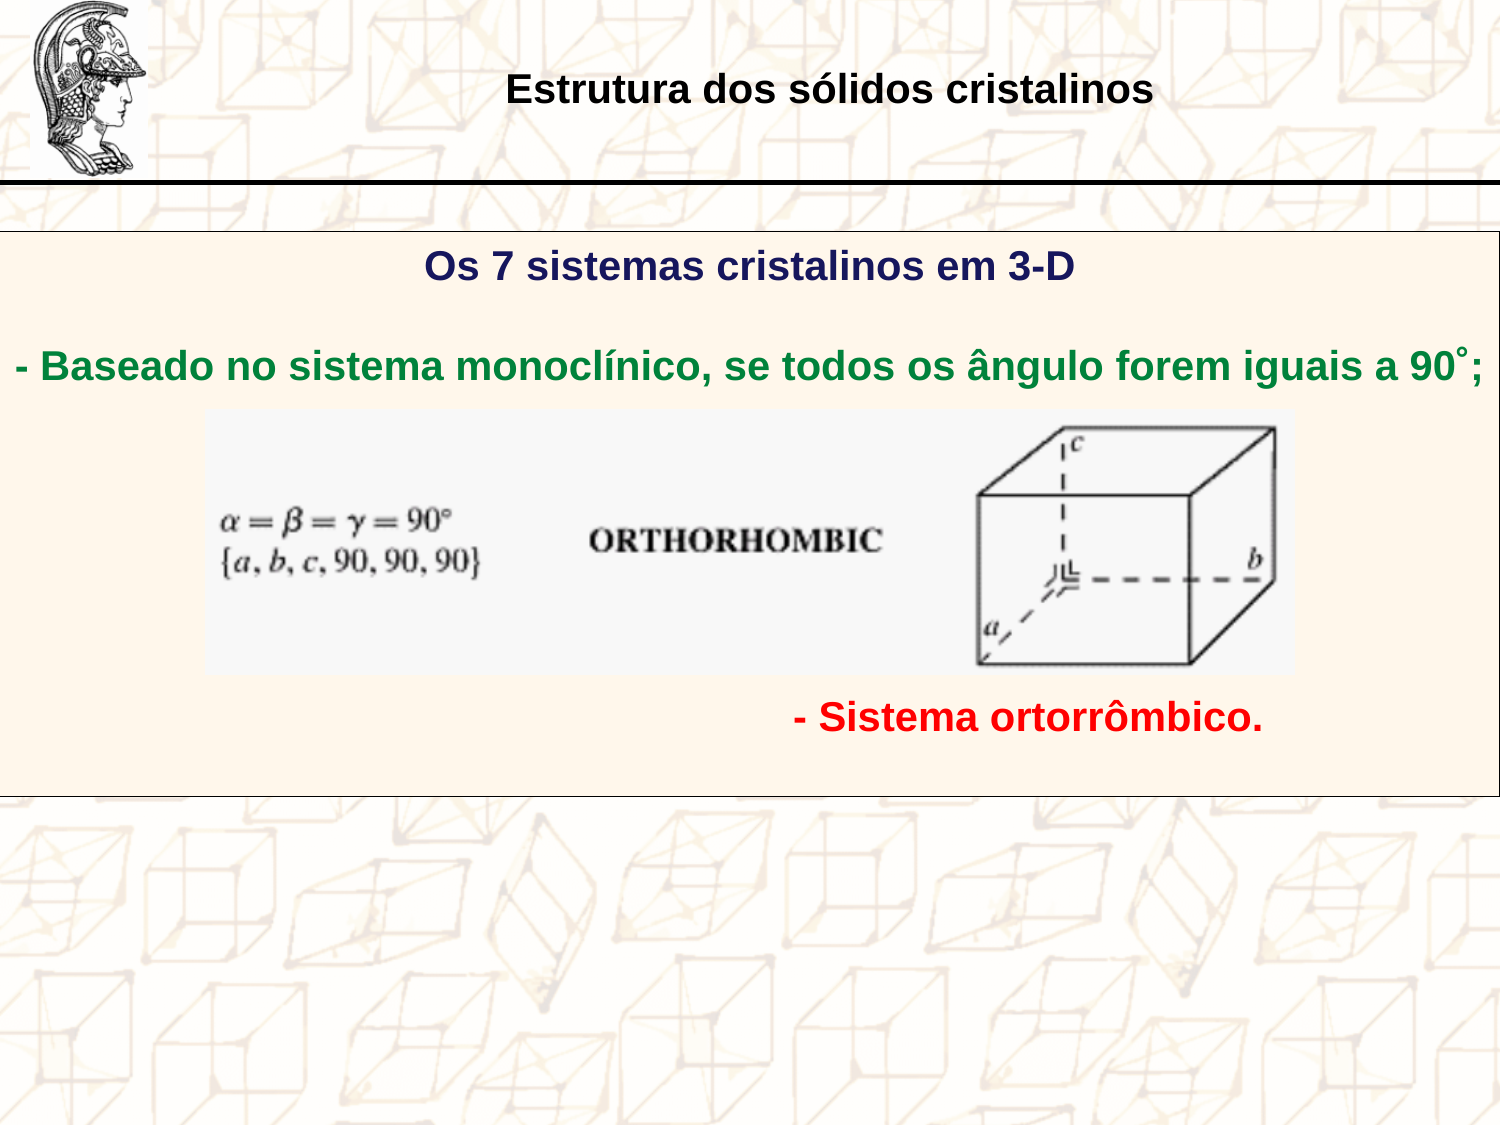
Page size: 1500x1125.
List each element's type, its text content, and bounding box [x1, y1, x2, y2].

text_box Os 7 sistemas cristalinos em 3-D - Baseado no sistema monoclínico, se todos os ângulo forem iguais a 90˚; - Sistema ortorrômbico. [0, 231, 1500, 797]
picture [205, 409, 1295, 676]
picture [30, 0, 149, 179]
text_box Estrutura dos sólidos cristalinos [490, 54, 1170, 120]
